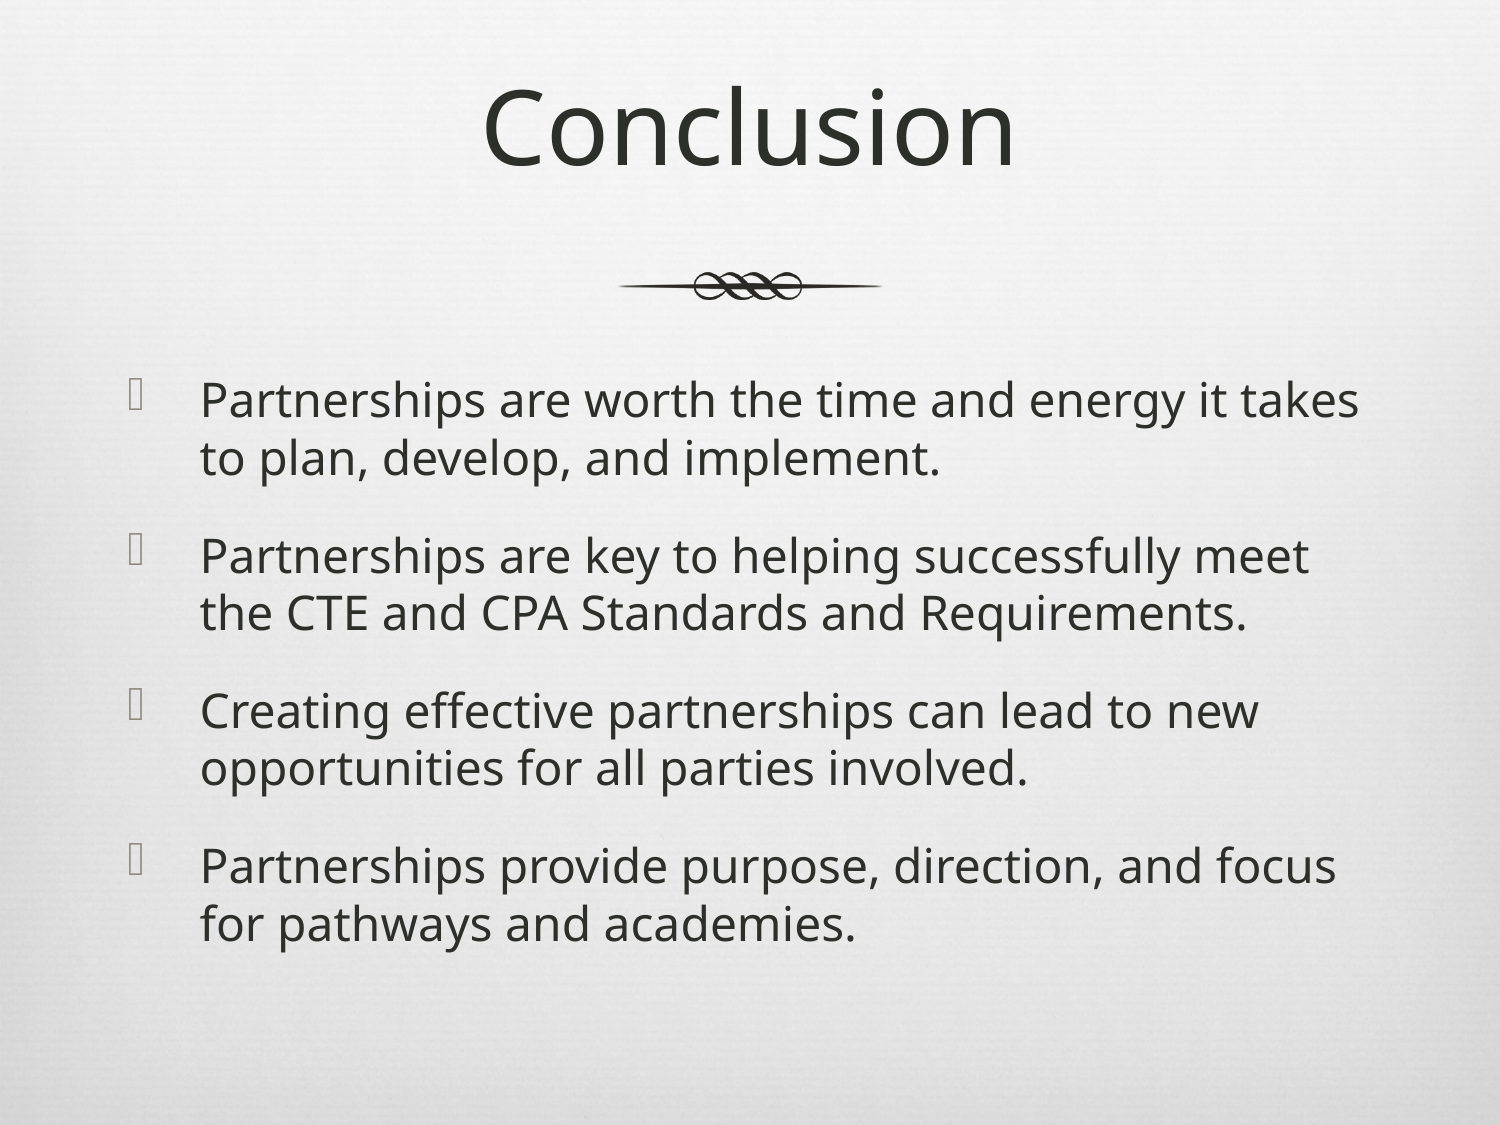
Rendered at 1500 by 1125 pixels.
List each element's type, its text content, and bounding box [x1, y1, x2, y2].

title Conclusion [112, 11, 1388, 236]
list Partnerships are worth the time and energy it takes to plan, develop, and implement. Partnerships are key to helping successfully meet the CTE and CPA Standards and Requirements. Creating effective partnerships can lead to new opportunities for all parties involved. Partnerships provide purpose, direction, and focus for pathways and academies. [112, 362, 1388, 963]
picture [615, 272, 885, 300]
